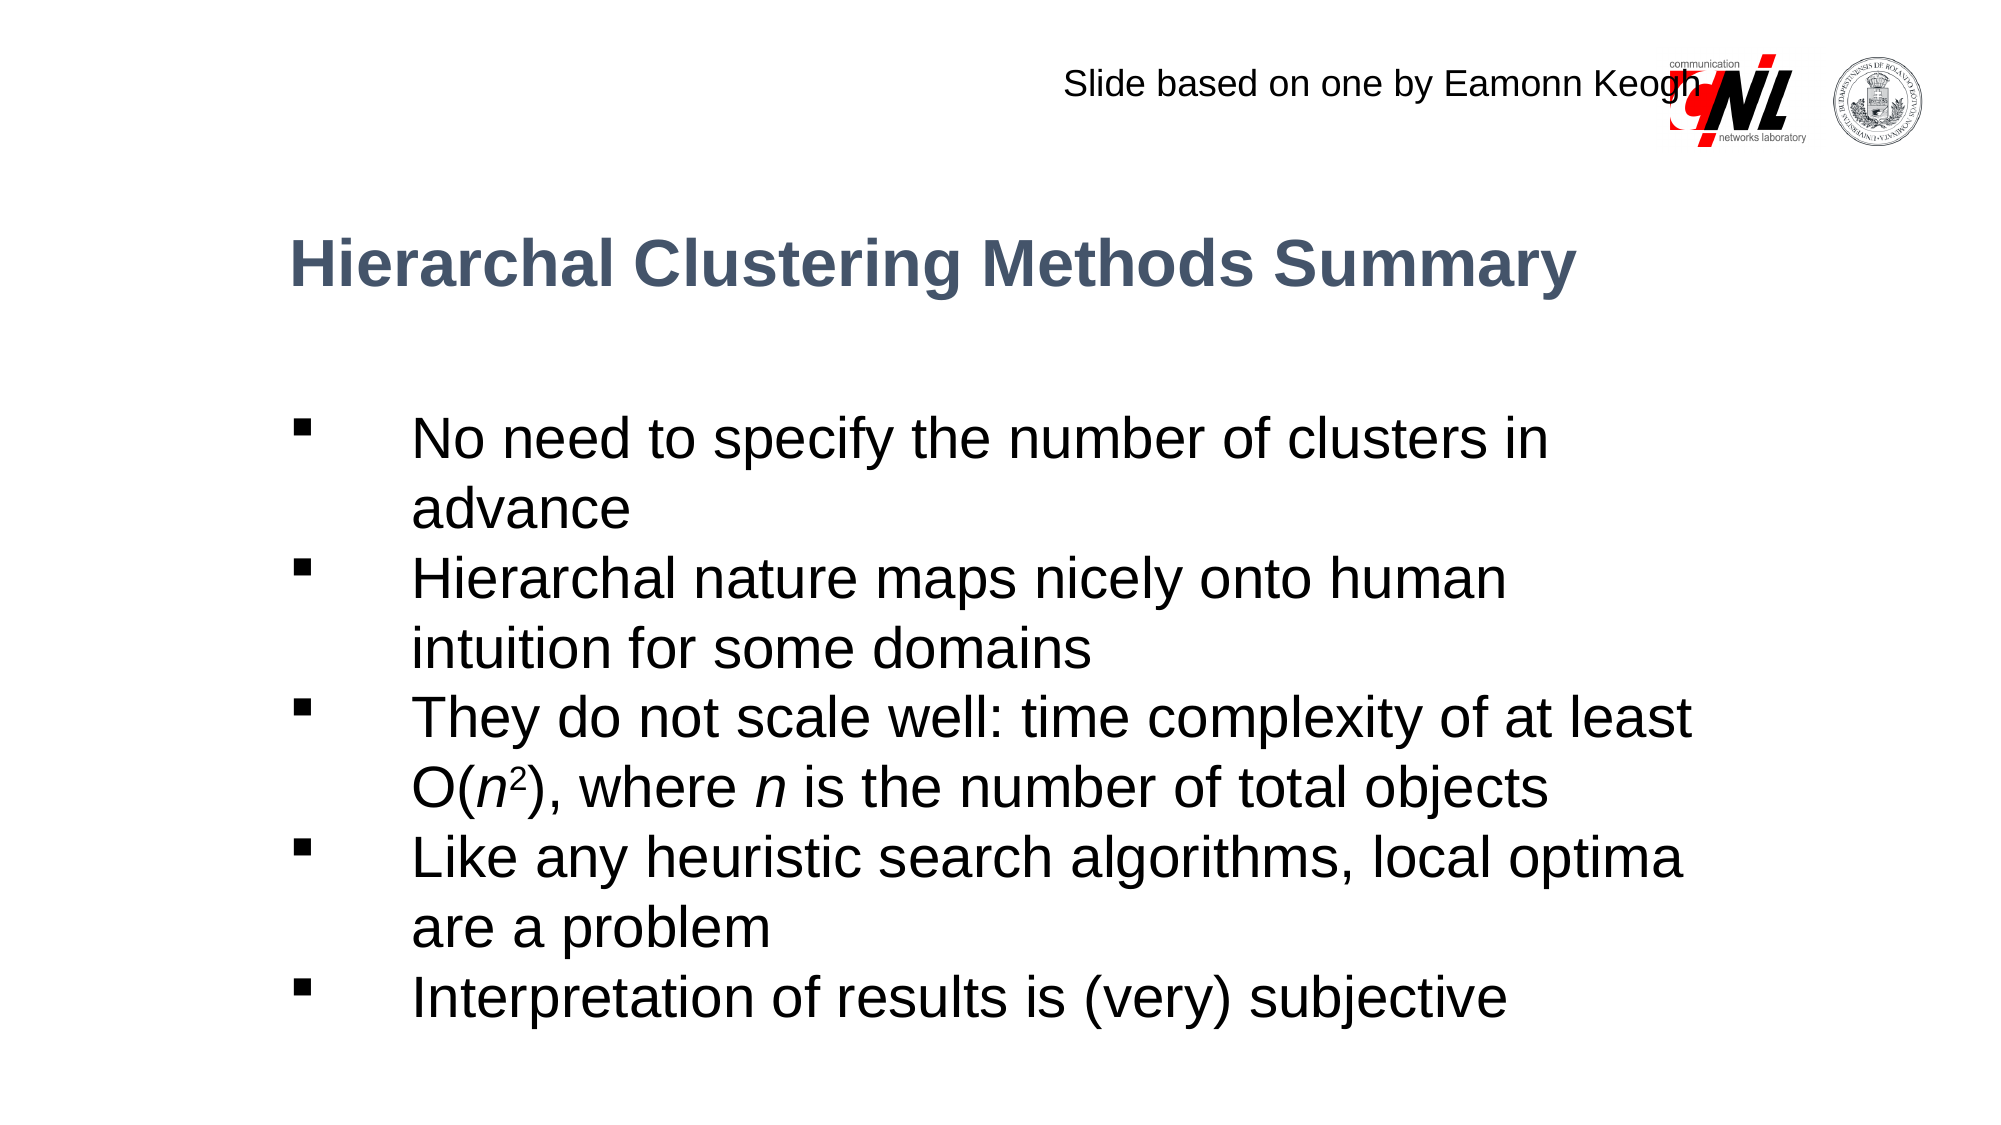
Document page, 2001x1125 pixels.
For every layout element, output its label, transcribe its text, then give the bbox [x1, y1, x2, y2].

text_box Hierarchal Clustering Methods Summary No need to specify the number of clusters in advance Hierarchal nature maps nicely onto human intuition for some domains They do not scale well: time complexity of at least O(n2), where n is the number of total objects Like any heuristic search algorithms, local optima are a problem Interpretation of results is (very) subjective [275, 212, 1725, 1037]
text_box Slide based on one by Eamonn Keogh [1048, 51, 1717, 112]
picture [1656, 47, 1931, 153]
